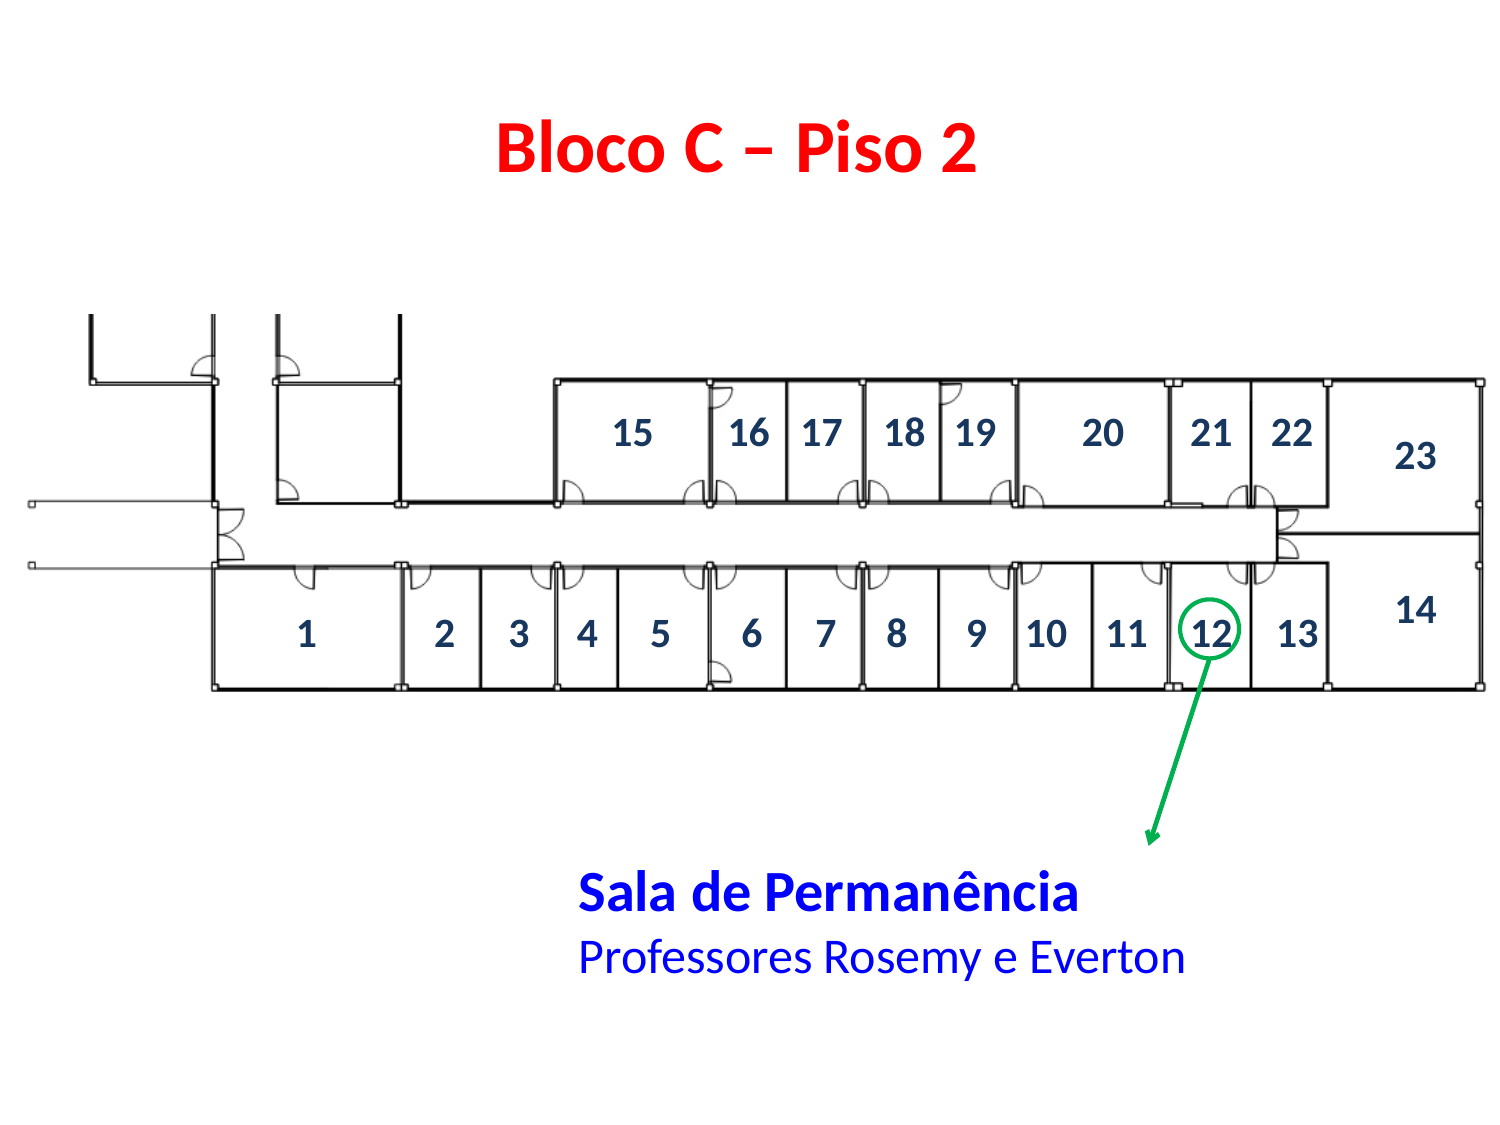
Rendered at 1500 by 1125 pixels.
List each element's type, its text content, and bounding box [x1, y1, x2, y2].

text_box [1148, 658, 1210, 847]
text_box Bloco C – Piso 2 [480, 89, 995, 195]
picture [0, 314, 1500, 729]
text_box Sala de Permanência Professores Rosemy e Everton [563, 846, 1202, 991]
